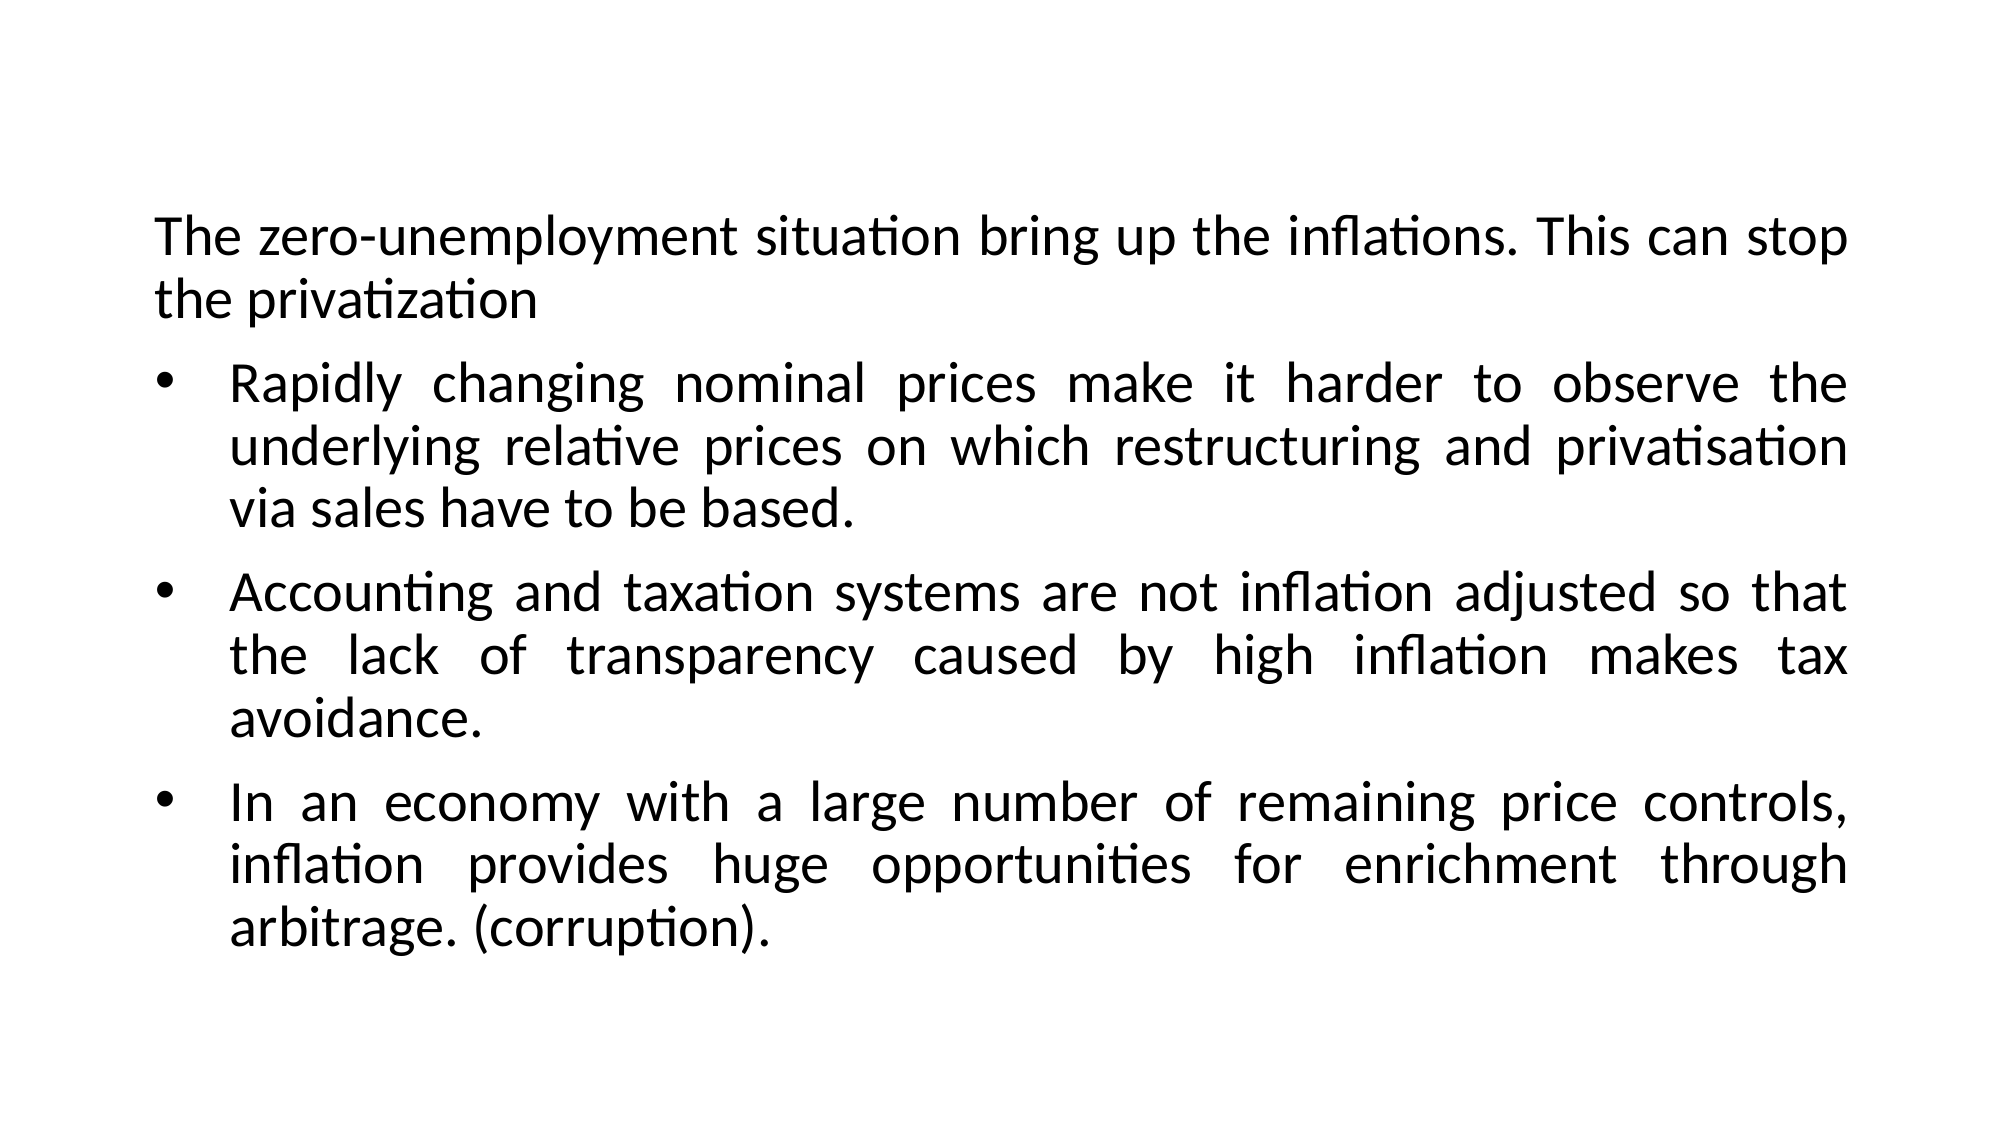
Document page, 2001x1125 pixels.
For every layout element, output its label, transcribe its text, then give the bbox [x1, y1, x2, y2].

list The zero-unemployment situation bring up the inflations. This can stop the privatization Rapidly changing nominal prices make it harder to observe the underlying relative prices on which restructuring and privatisation via sales have to be based. Accounting and taxation systems are not inflation adjusted so that the lack of transparency caused by high inflation makes tax avoidance. In an economy with a large number of remaining price controls, inflation provides huge opportunities for enrichment through arbitrage. (corruption). [139, 198, 1865, 1125]
